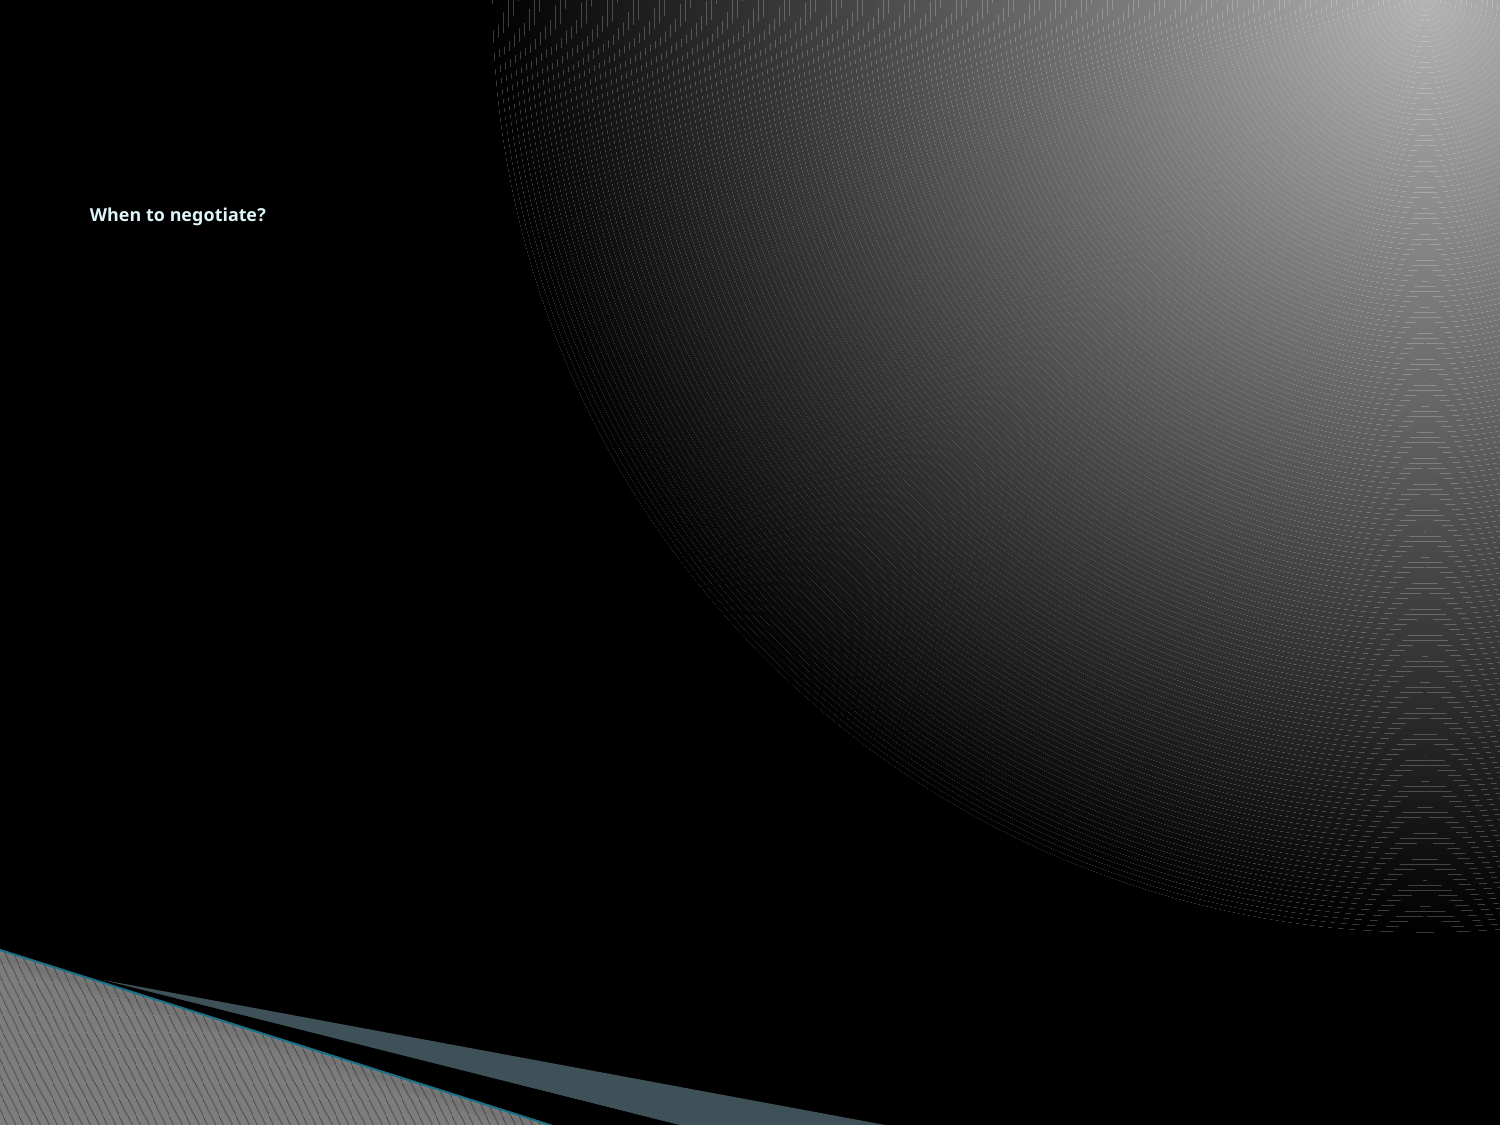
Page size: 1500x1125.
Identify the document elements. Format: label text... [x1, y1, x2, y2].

picture [0, 952, 543, 1125]
title When to negotiate? [75, 45, 1425, 233]
